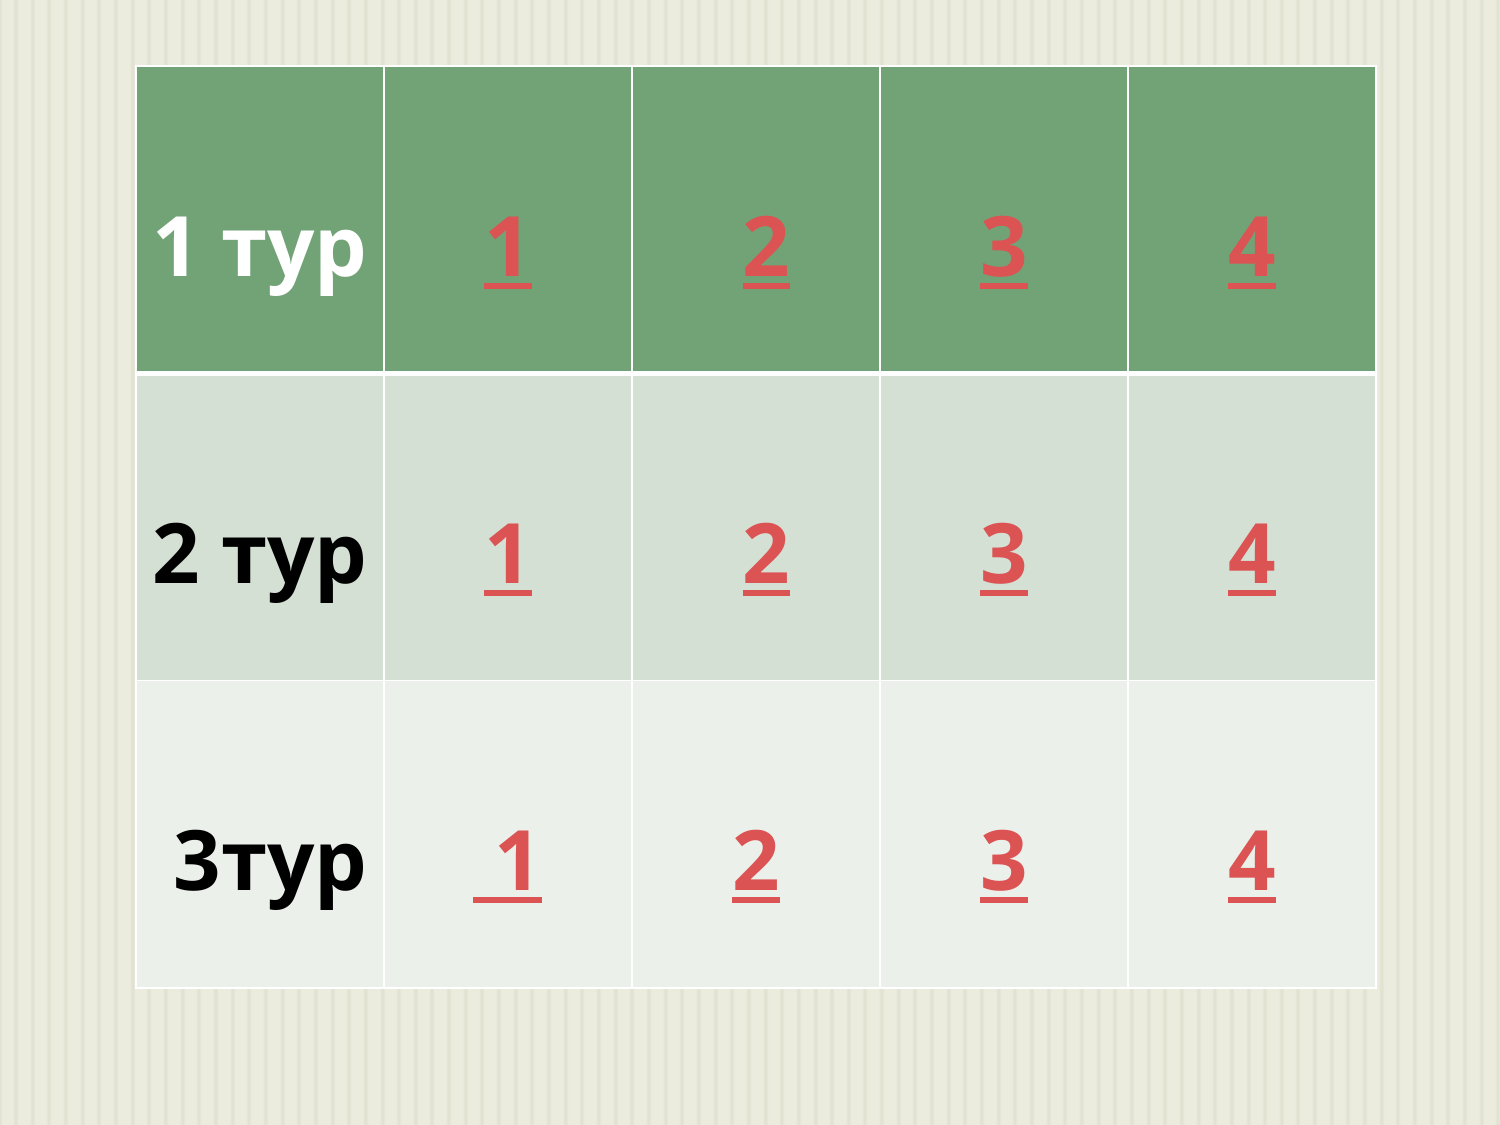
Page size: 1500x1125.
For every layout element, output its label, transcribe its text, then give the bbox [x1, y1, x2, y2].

table_header 4 [1129, 67, 1375, 371]
table_cell 4 [1129, 681, 1375, 987]
table_cell 4 [1129, 376, 1375, 680]
table_cell 2 [633, 376, 879, 680]
table_cell 1 [385, 376, 631, 680]
table_header 2 [633, 67, 879, 371]
table_cell 1 [385, 681, 631, 987]
table_cell 3тур [137, 681, 383, 987]
table_header 3 [881, 67, 1127, 371]
table_header 1 [385, 67, 631, 371]
table_cell 3 [881, 681, 1127, 987]
table_cell 2 тур [137, 376, 383, 680]
table_cell 3 [881, 376, 1127, 680]
table_cell 2 [633, 681, 879, 987]
table_header 1 тур [137, 67, 383, 371]
